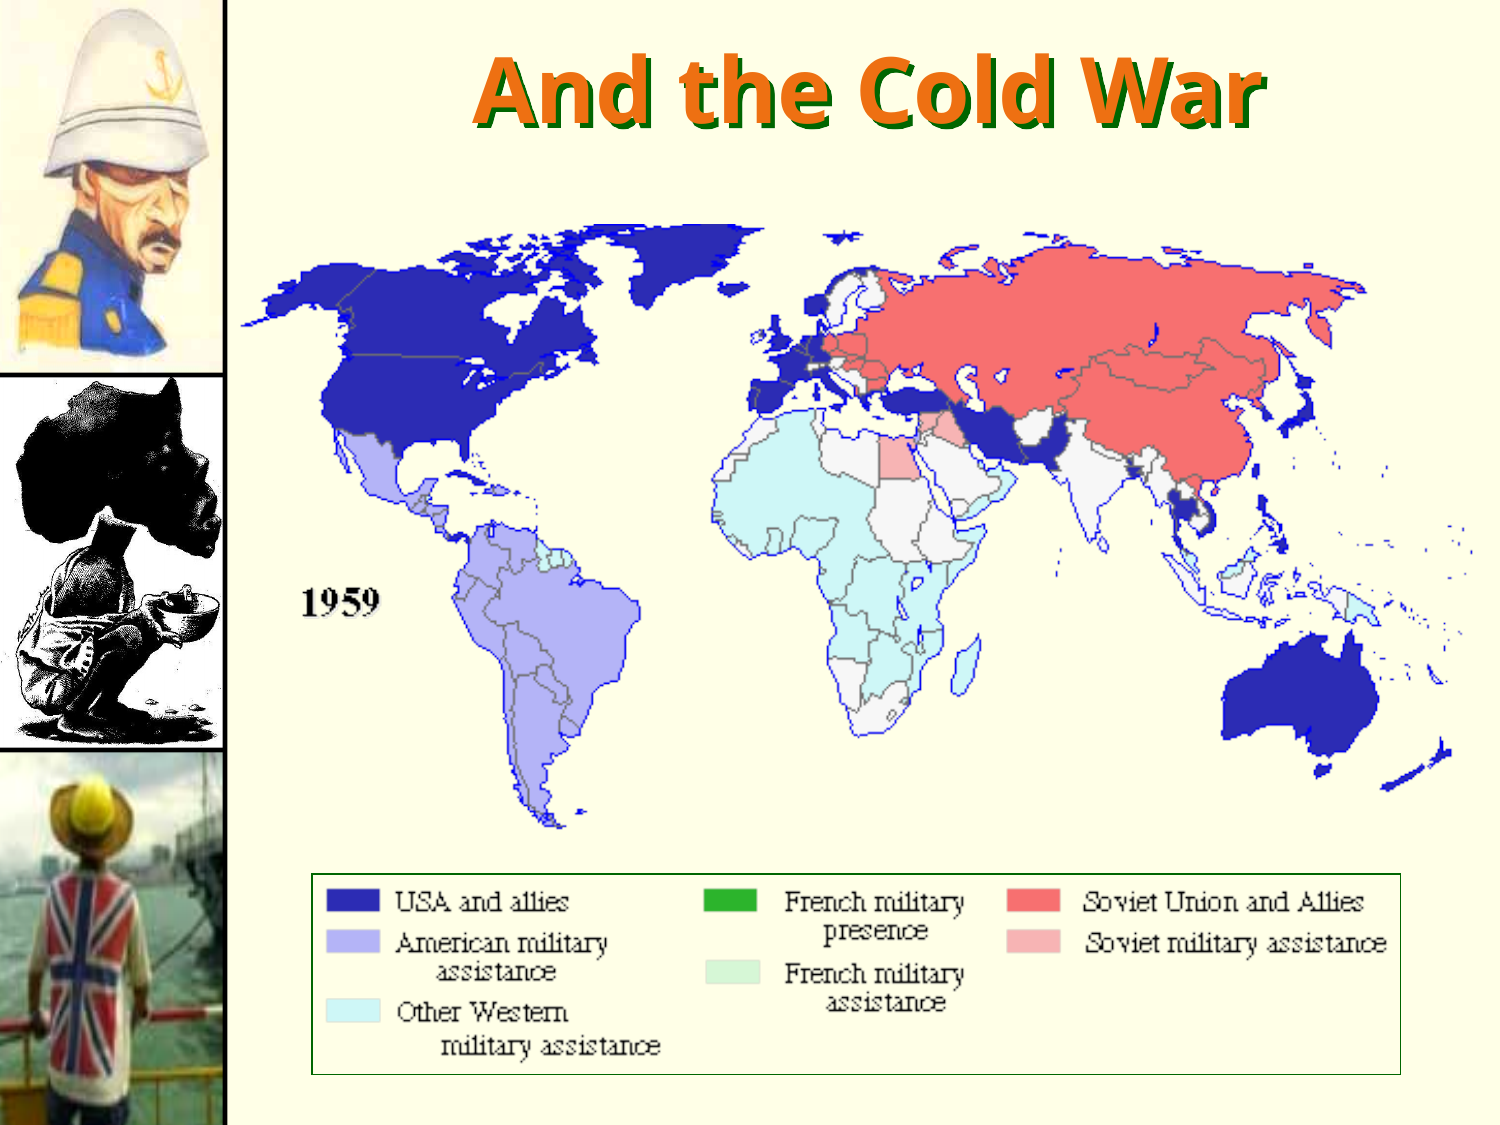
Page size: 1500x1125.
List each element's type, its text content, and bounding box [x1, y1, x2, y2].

picture [312, 874, 1401, 1075]
picture [237, 224, 1476, 836]
picture [0, 378, 222, 747]
picture [0, 753, 222, 1125]
text_box And the Cold War [237, 24, 1500, 150]
